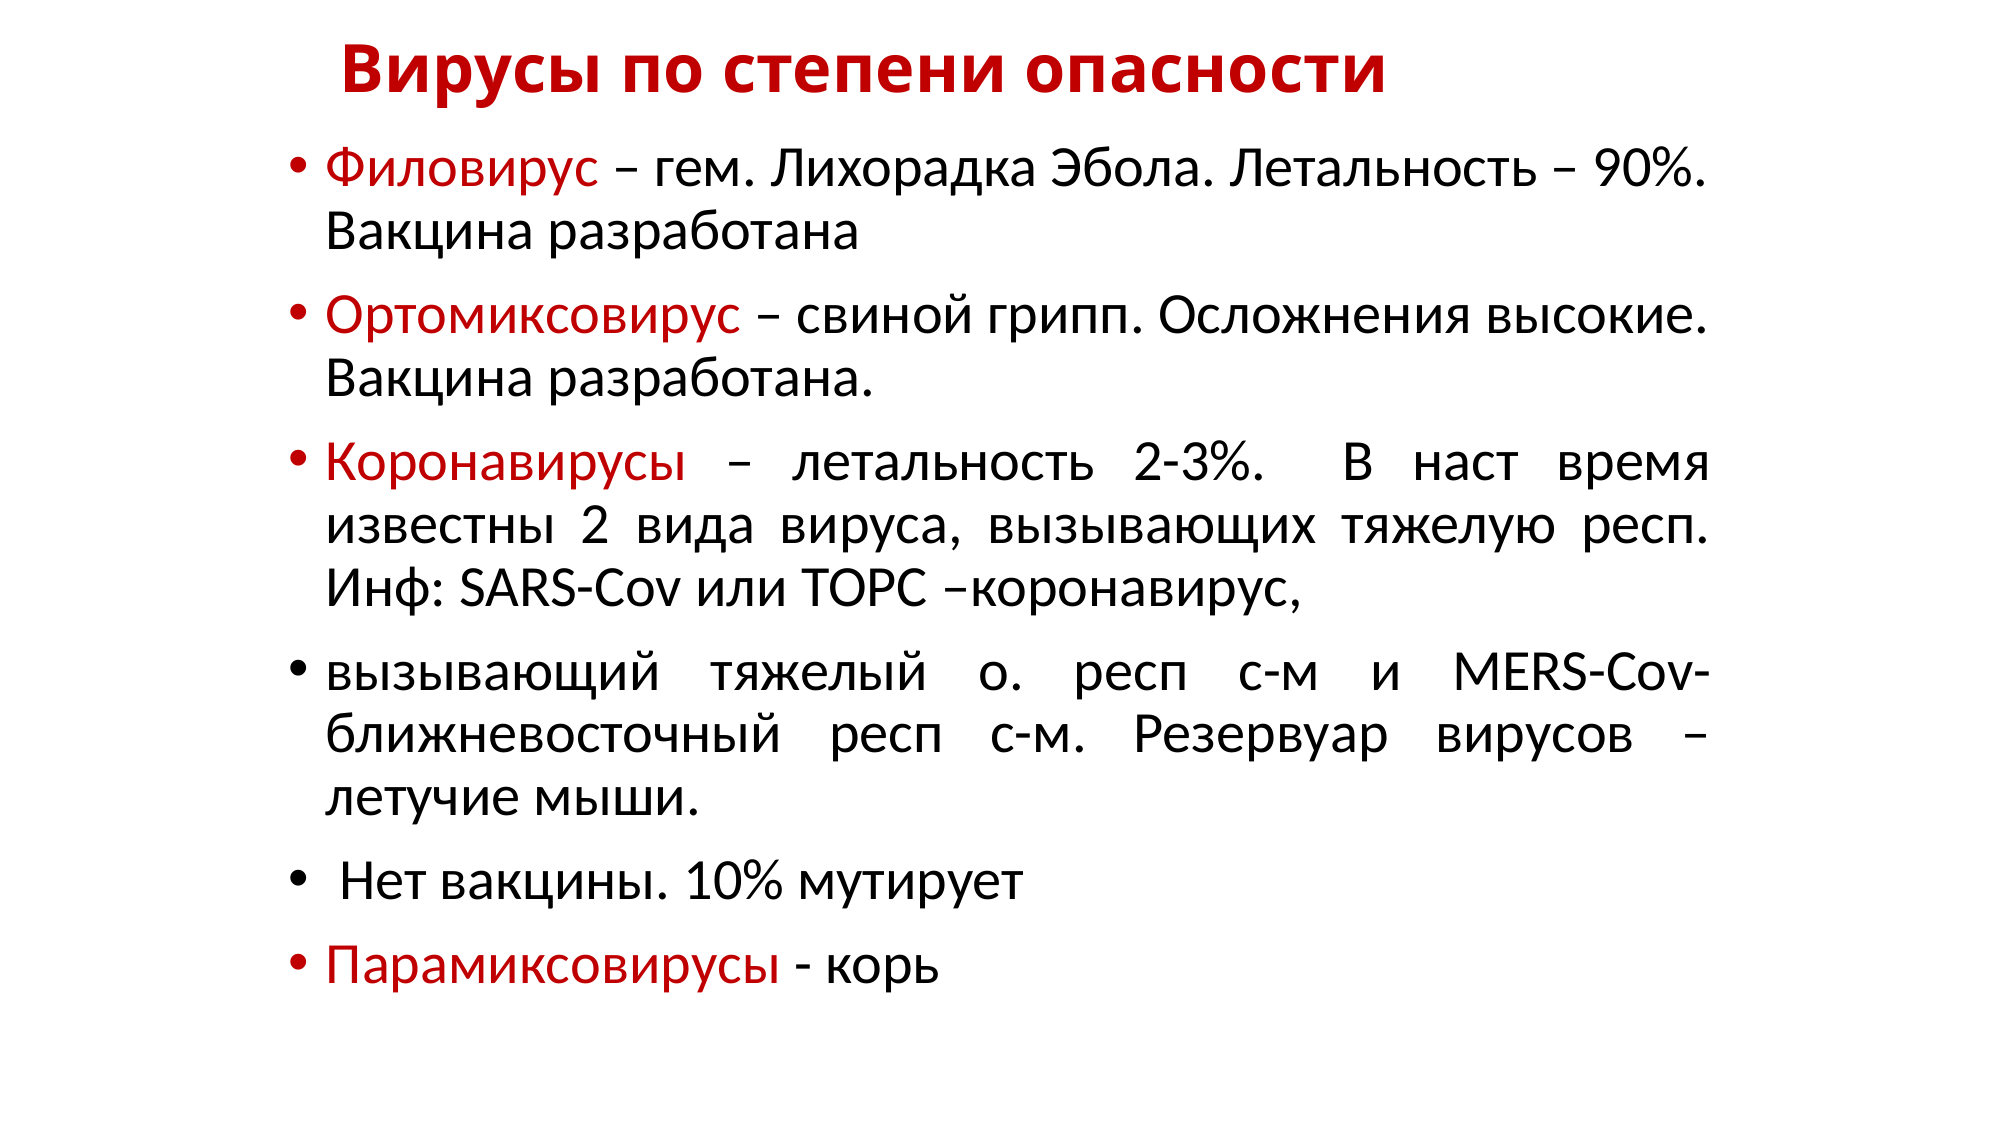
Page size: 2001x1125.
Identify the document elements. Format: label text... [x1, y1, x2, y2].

title Вирусы по степени опасности [324, 24, 1675, 118]
list Филовирус – гем. Лихорадка Эбола. Летальность – 90%. Вакцина разработана Ортомиксовирус – свиной грипп. Осложнения высокие. Вакцина разработана. Коронавирусы – летальность 2-3%. В наст время известны 2 вида вируса, вызывающих тяжелую респ. Инф: SARS-Cov или ТОРС –коронавирус, вызывающий тяжелый о. респ с-м и MERS-Cov- ближневосточный респ с-м. Резервуар вирусов – летучие мыши. Нет вакцины. 10% мутирует Парамиксовирусы - корь [273, 128, 1727, 1010]
